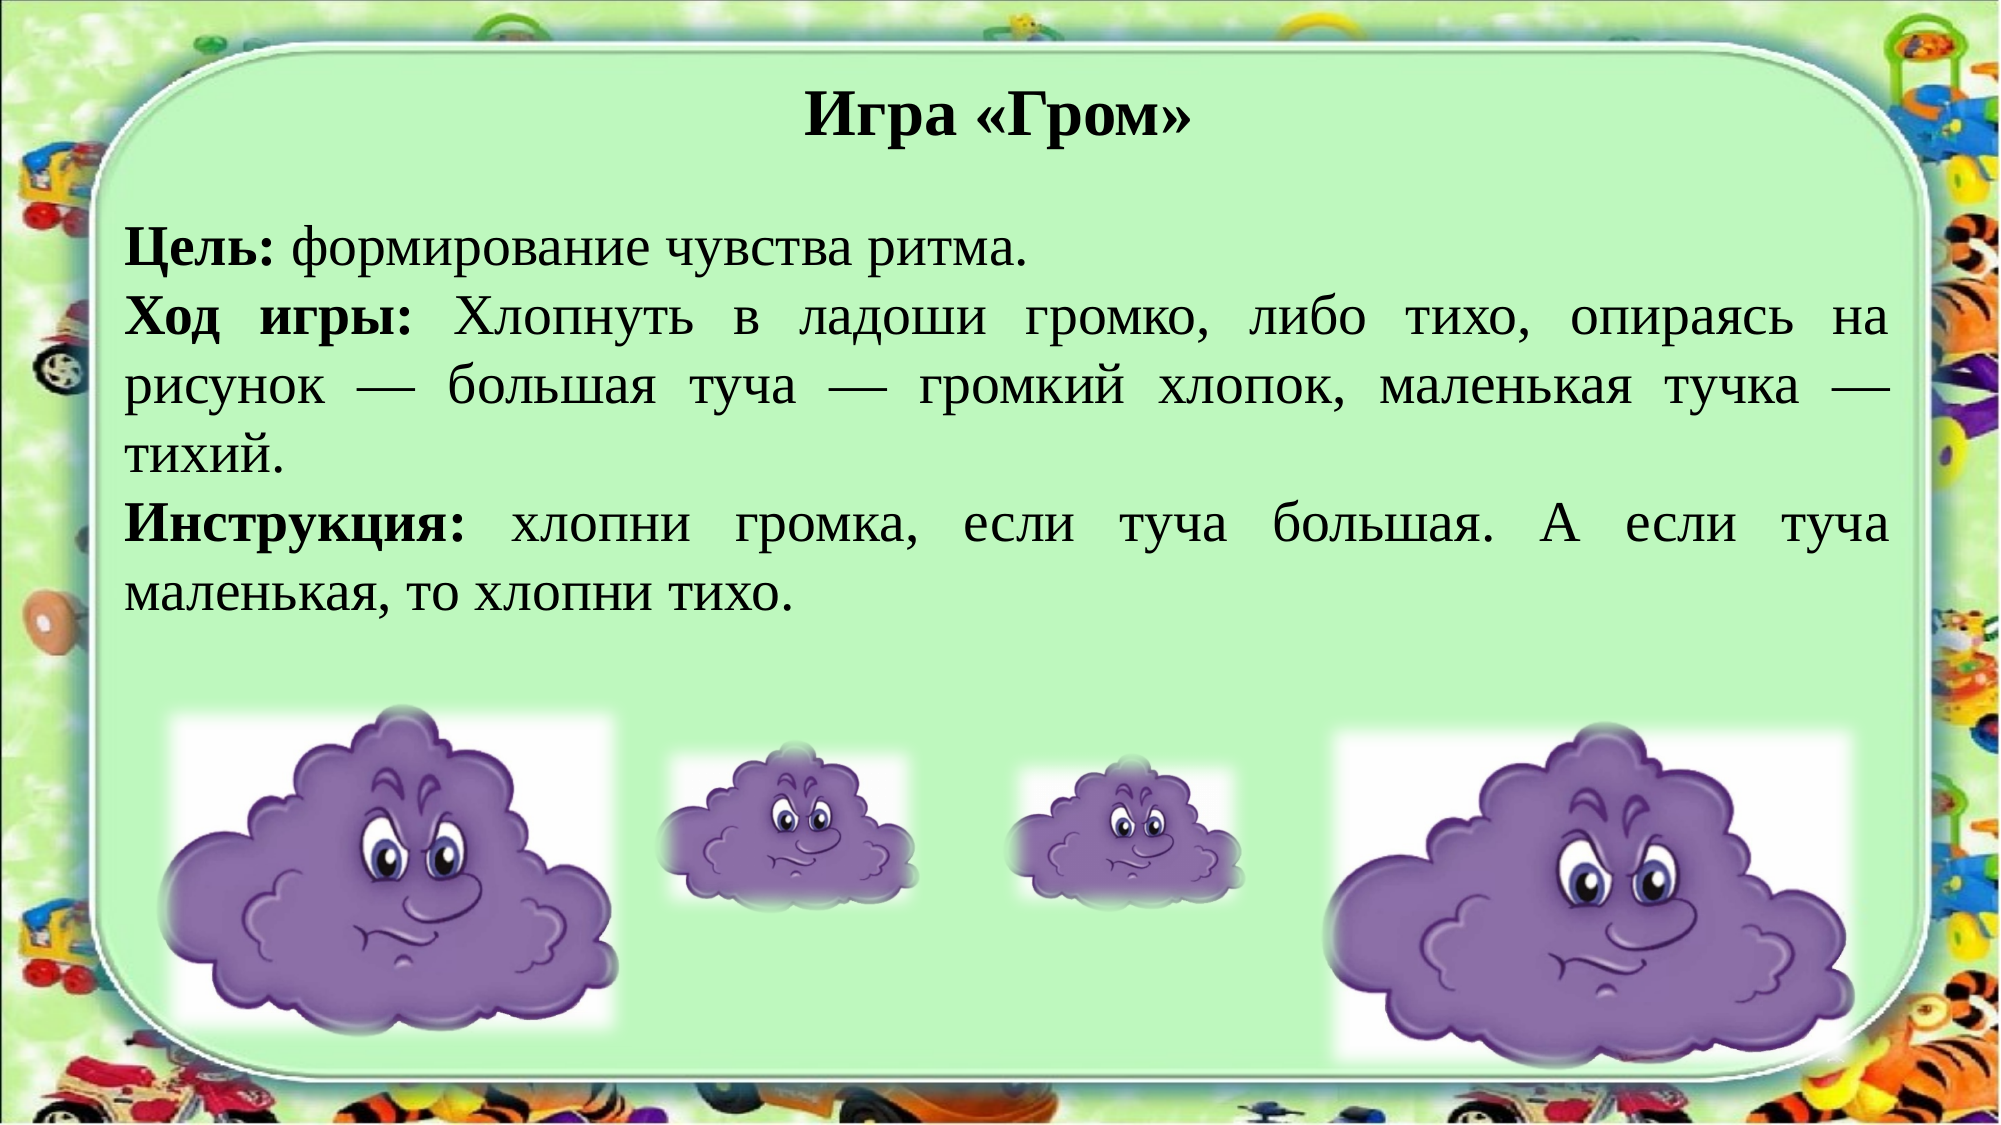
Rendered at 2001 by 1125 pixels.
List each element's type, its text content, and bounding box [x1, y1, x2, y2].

text_box [334, 251, 705, 622]
picture [0, 0, 2001, 1125]
title Игра «Гром» [145, 0, 1871, 200]
list Цель: формирование чувства ритма. Ход игры: Хлопнуть в ладоши громко, либо тихо, опираясь на рисунок — большая туча — громкий хлопок, маленькая тучка — тихий. Инструкция: хлопни громка, если туча большая. А если туча маленькая, то хлопни тихо. [109, 200, 1907, 794]
